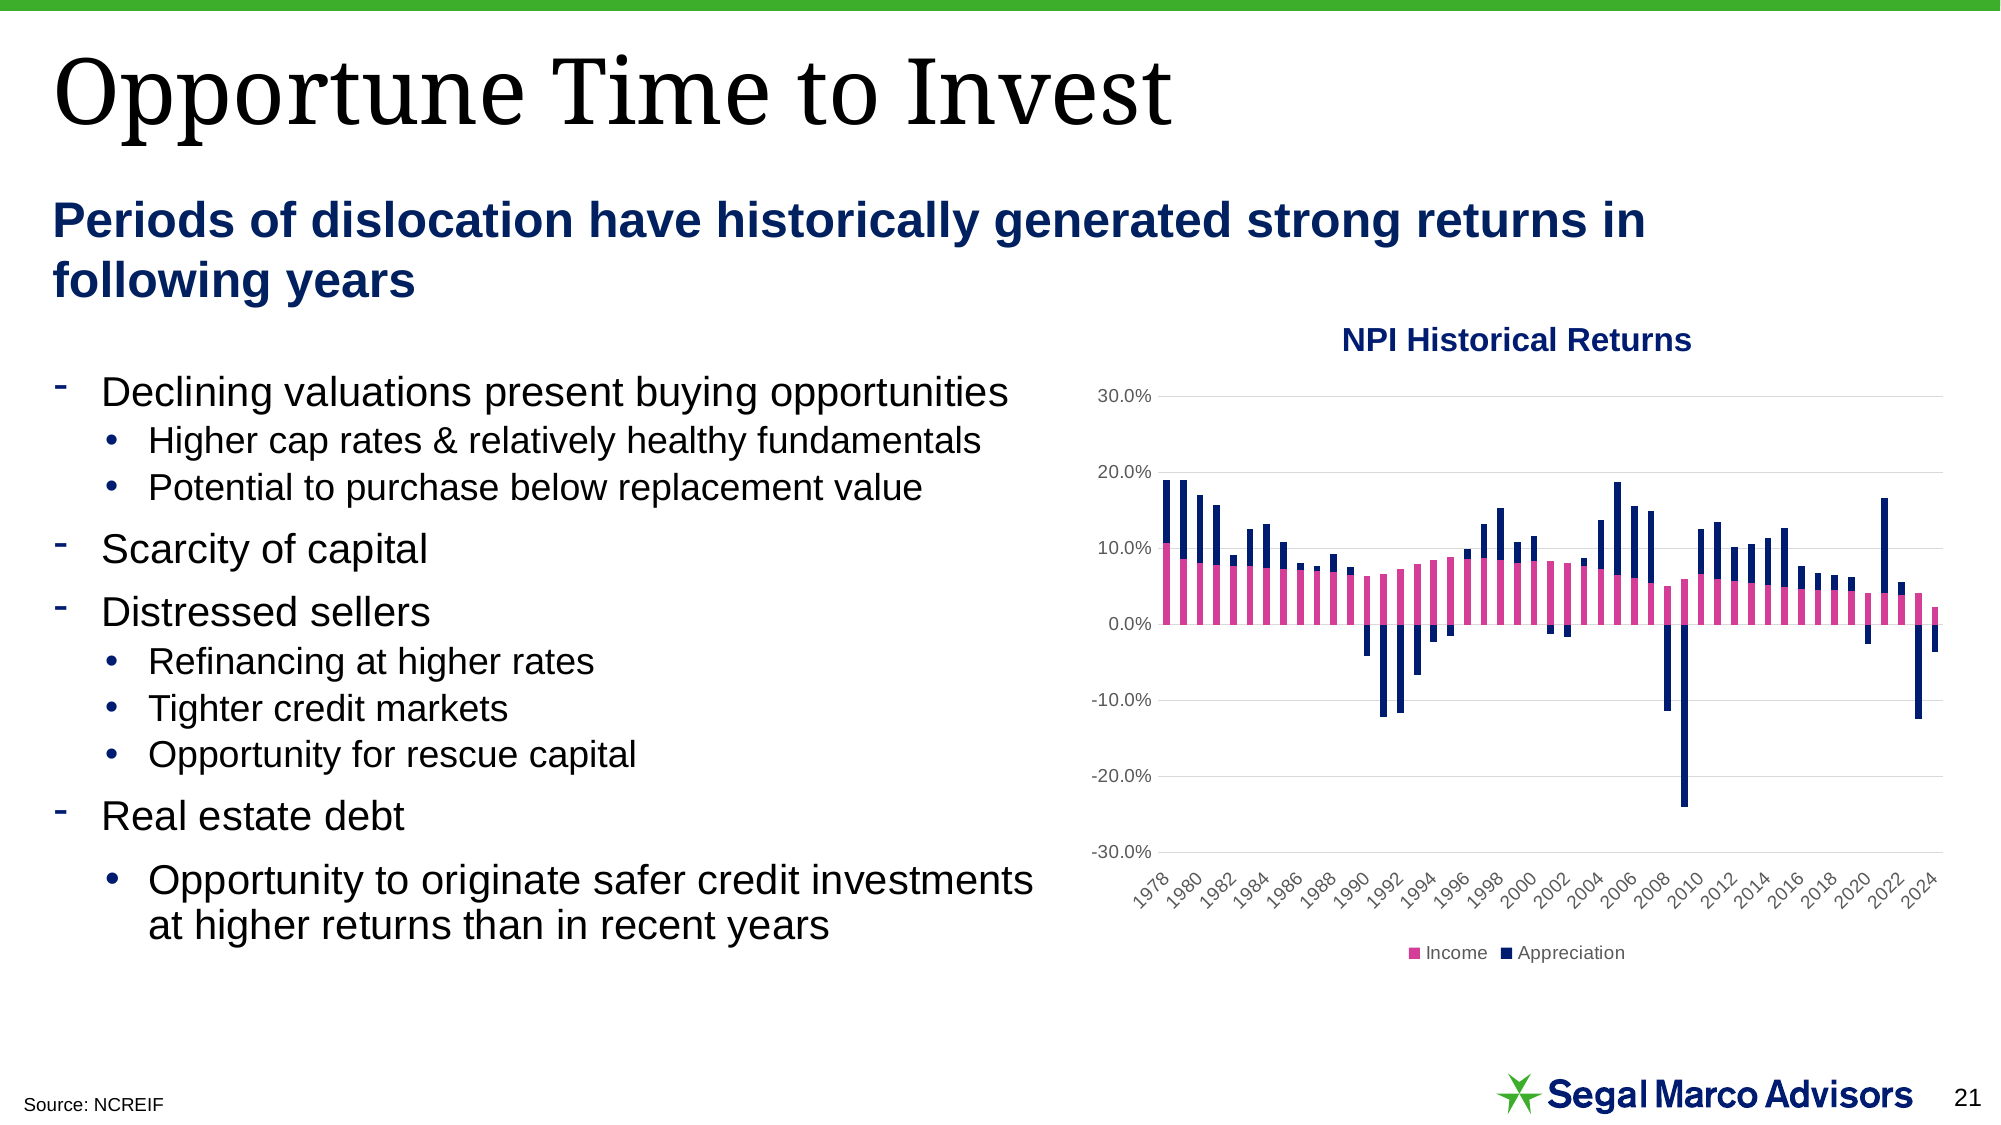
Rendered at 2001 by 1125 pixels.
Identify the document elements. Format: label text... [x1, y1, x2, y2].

text_box NPI Historical Returns [1179, 311, 1855, 366]
chart [1073, 373, 1962, 971]
text_box Periods of dislocation have historically generated strong returns in following years [37, 180, 1850, 315]
list Declining valuations present buying opportunities Higher cap rates & relatively healthy fundamentals Potential to purchase below replacement value Scarcity of capital Distressed sellers Refinancing at higher rates Tighter credit markets Opportunity for rescue capital Real estate debt Opportunity to originate safer credit investments at higher returns than in recent years [38, 362, 1063, 1050]
text_box Source: NCREIF [12, 1087, 1402, 1121]
title Opportune Time to Invest [37, 37, 1975, 255]
